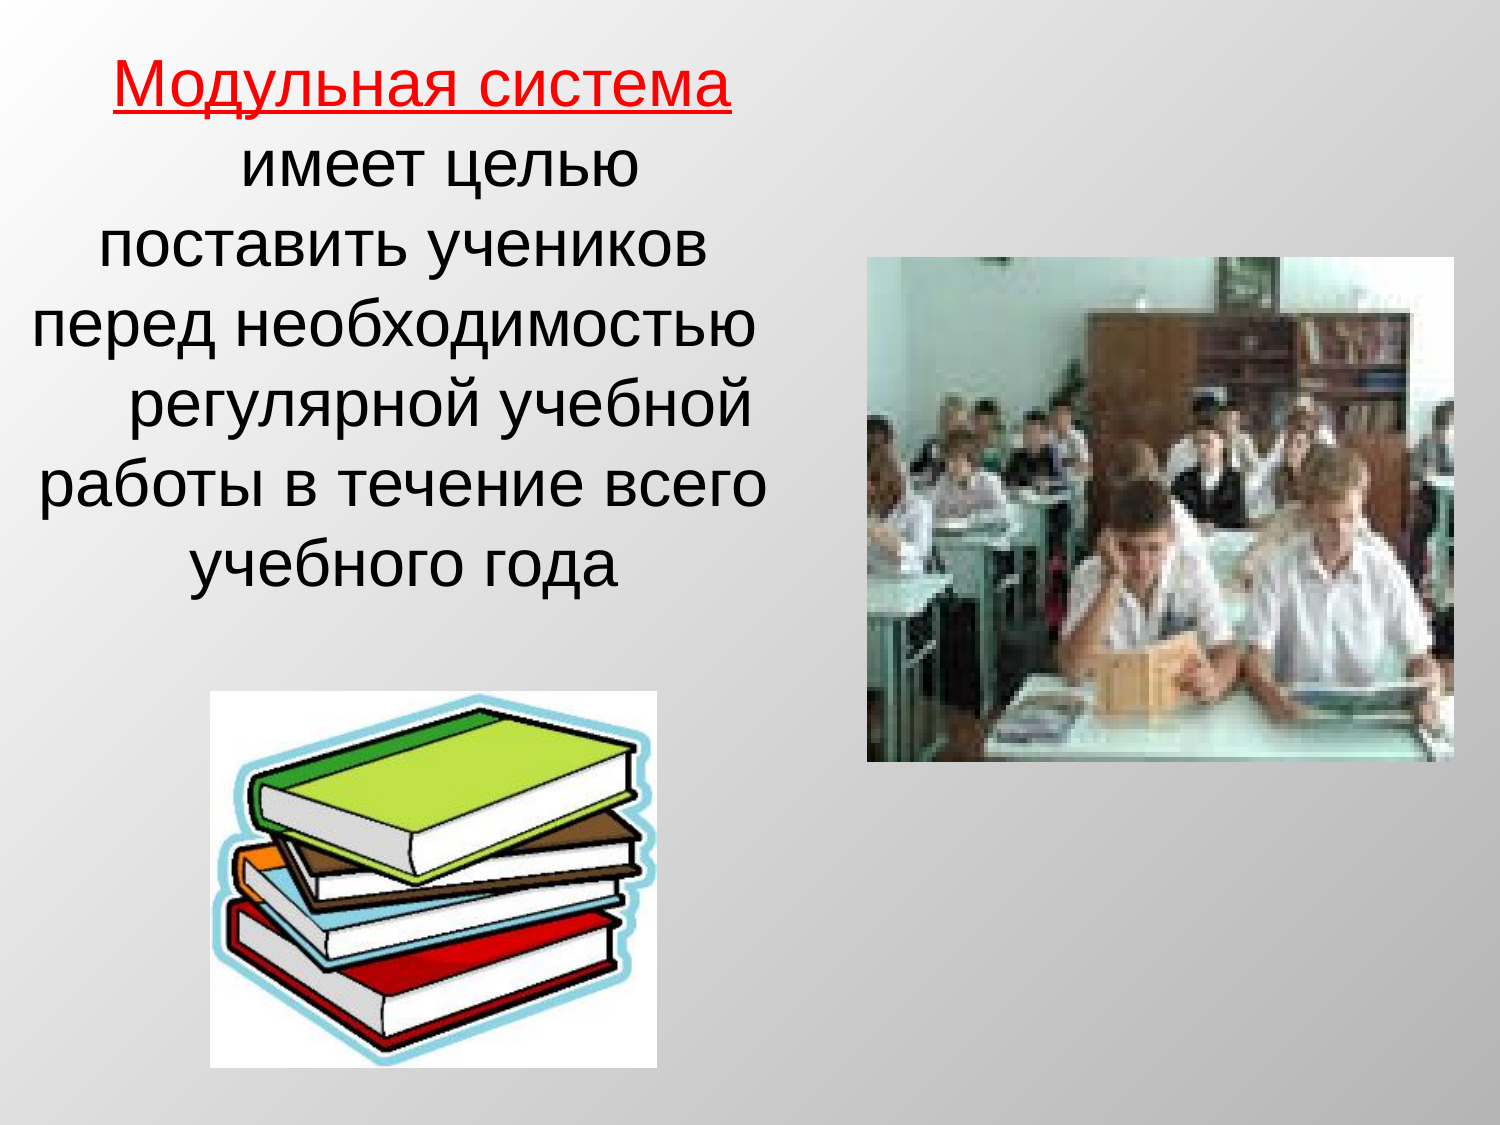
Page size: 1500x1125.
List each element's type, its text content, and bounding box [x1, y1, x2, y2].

picture [210, 691, 657, 1068]
text_box Модульная система имеет целью поставить учеников перед необходимостью регулярной учебной работы в течение всего учебного года [0, 32, 808, 687]
picture [866, 257, 1454, 762]
